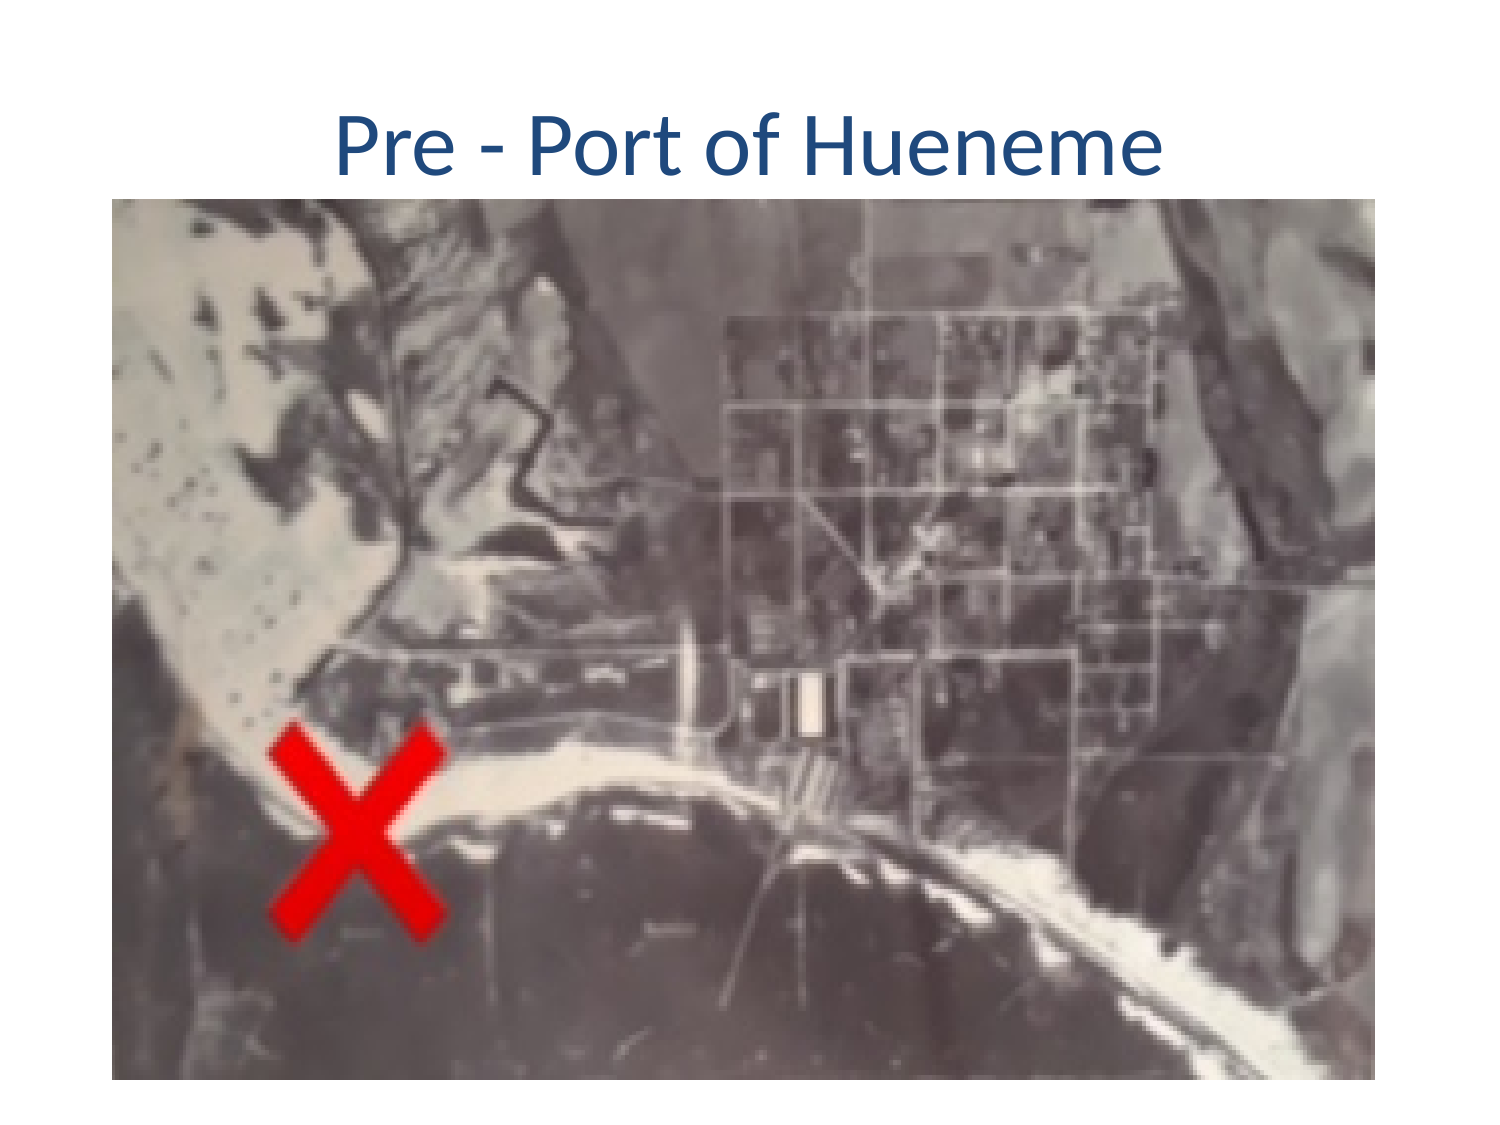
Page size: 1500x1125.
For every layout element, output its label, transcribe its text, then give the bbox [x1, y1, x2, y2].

title Pre - Port of Hueneme [75, 45, 1425, 233]
picture [112, 199, 1376, 1081]
